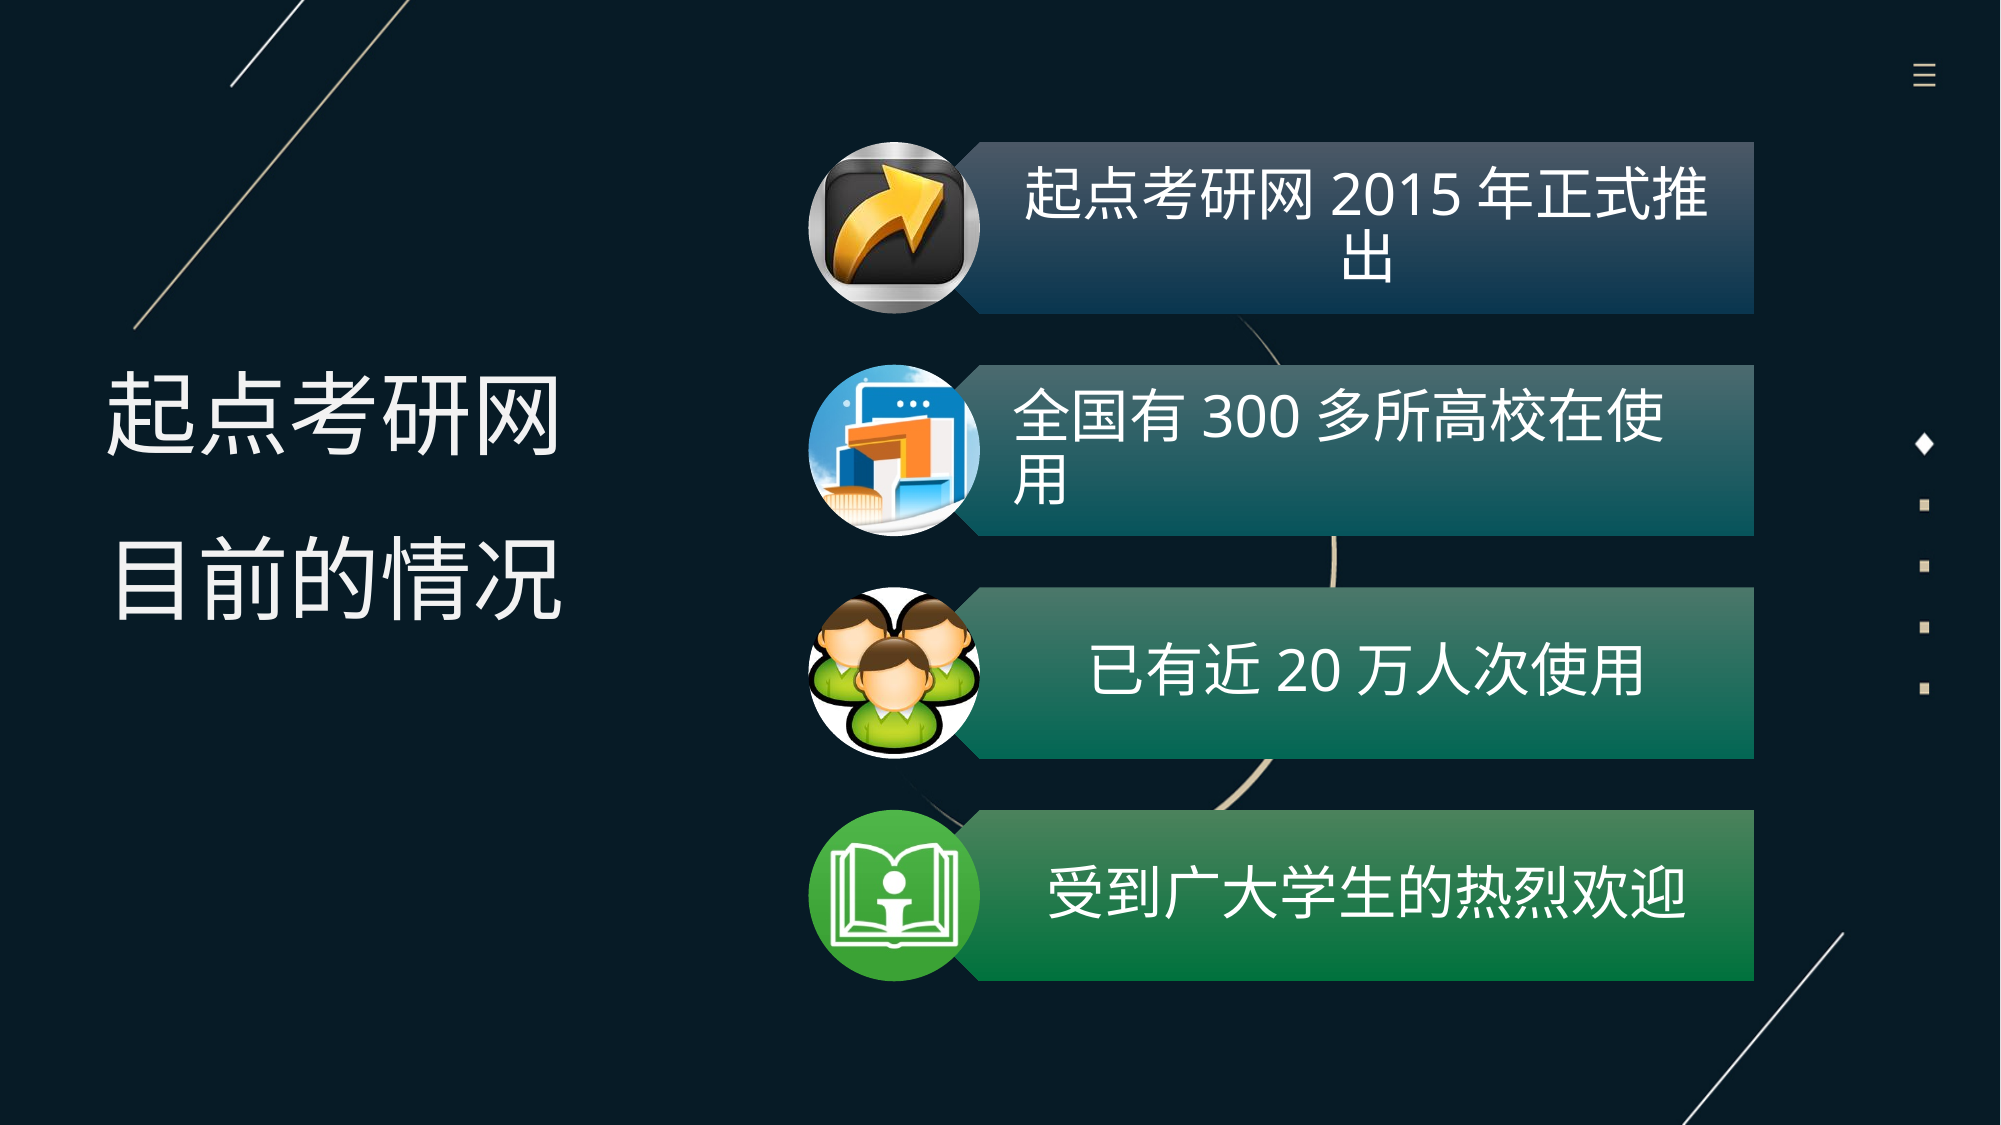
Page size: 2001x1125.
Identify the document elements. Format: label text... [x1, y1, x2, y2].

text_box 已有近20万人次使用 [955, 587, 1755, 759]
text_box 起点考研网目前的情况 [90, 184, 647, 939]
text_box [808, 142, 980, 314]
picture [0, 0, 2001, 1125]
text_box [808, 364, 980, 537]
text_box 受到广大学生的热烈欢迎 [955, 809, 1755, 982]
text_box 起点考研网2015年正式推出 [955, 142, 1755, 314]
text_box [808, 809, 980, 982]
text_box 全国有300多所高校在使用 [955, 364, 1755, 537]
text_box [808, 587, 980, 759]
